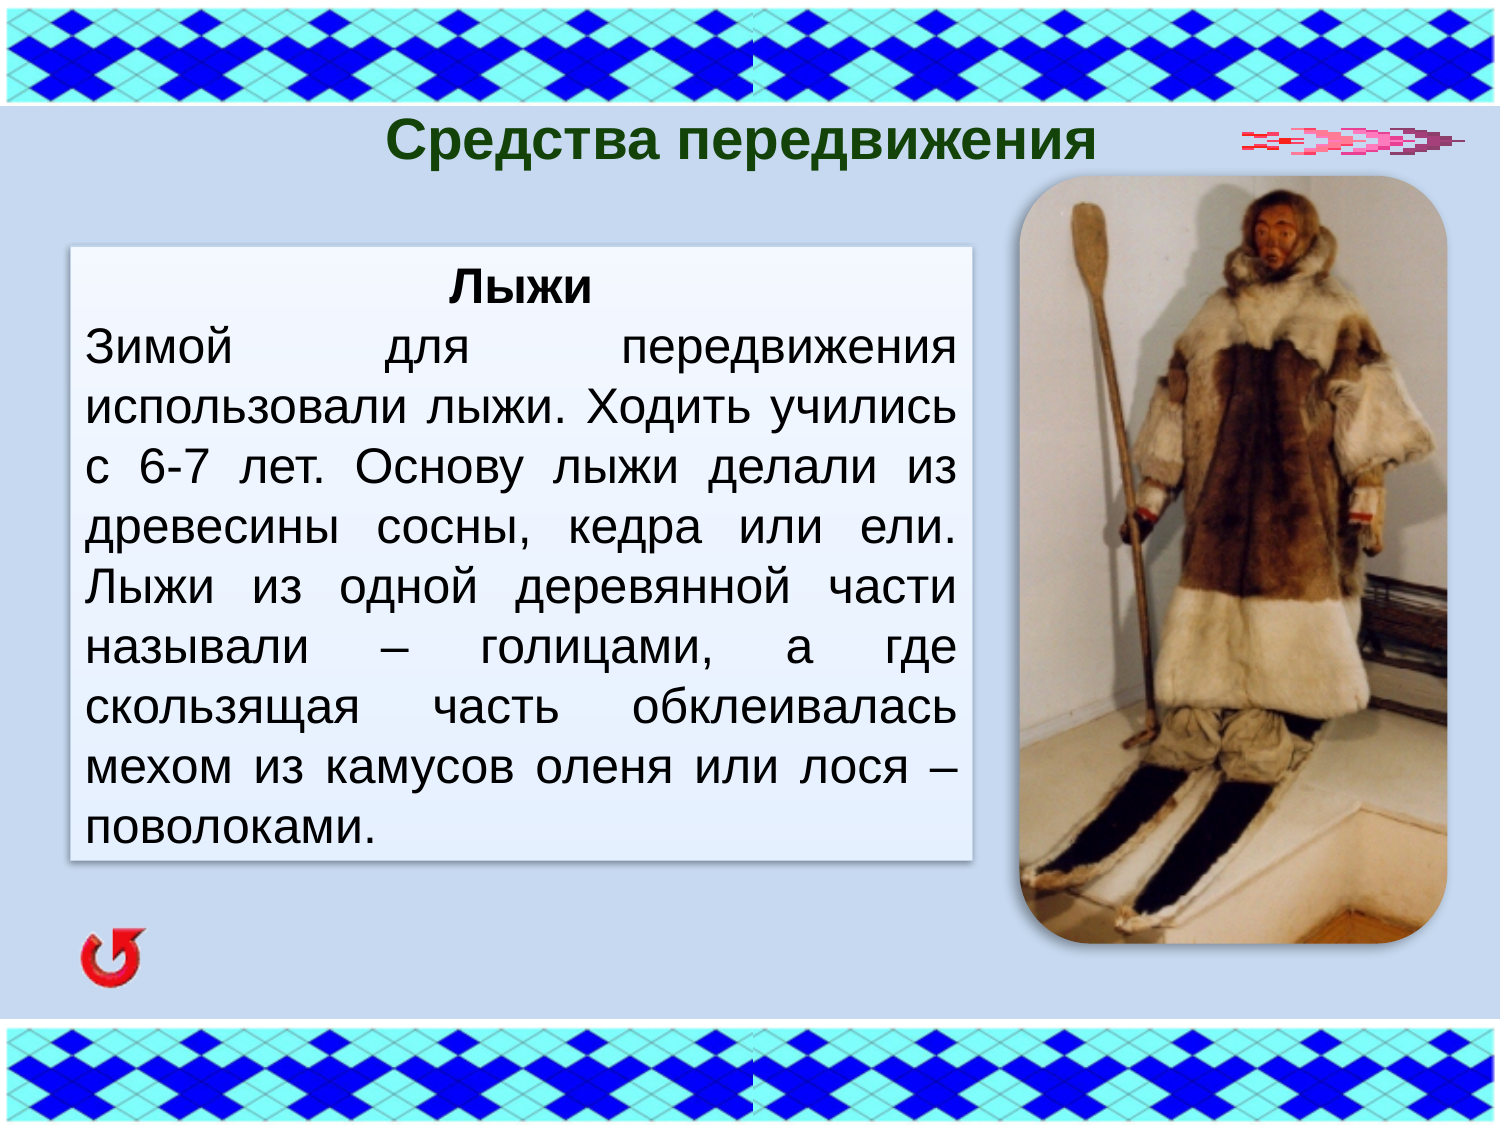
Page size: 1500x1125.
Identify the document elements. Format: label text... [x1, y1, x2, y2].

picture [1230, 128, 1466, 156]
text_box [0, 1019, 1500, 1125]
text_box Средства передвижения [0, 112, 1500, 179]
picture [1019, 175, 1448, 944]
picture [70, 913, 159, 1002]
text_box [0, 0, 1500, 106]
text_box Лыжи Зимой для передвижения использовали лыжи. Ходить учились с 6-7 лет. Основу лыжи делали из древесины сосны, кедра или ели. Лыжи из одной деревянной части называли – голицами, а где скользящая часть обклеивалась мехом из камусов оленя или лося – поволоками. [70, 245, 973, 861]
